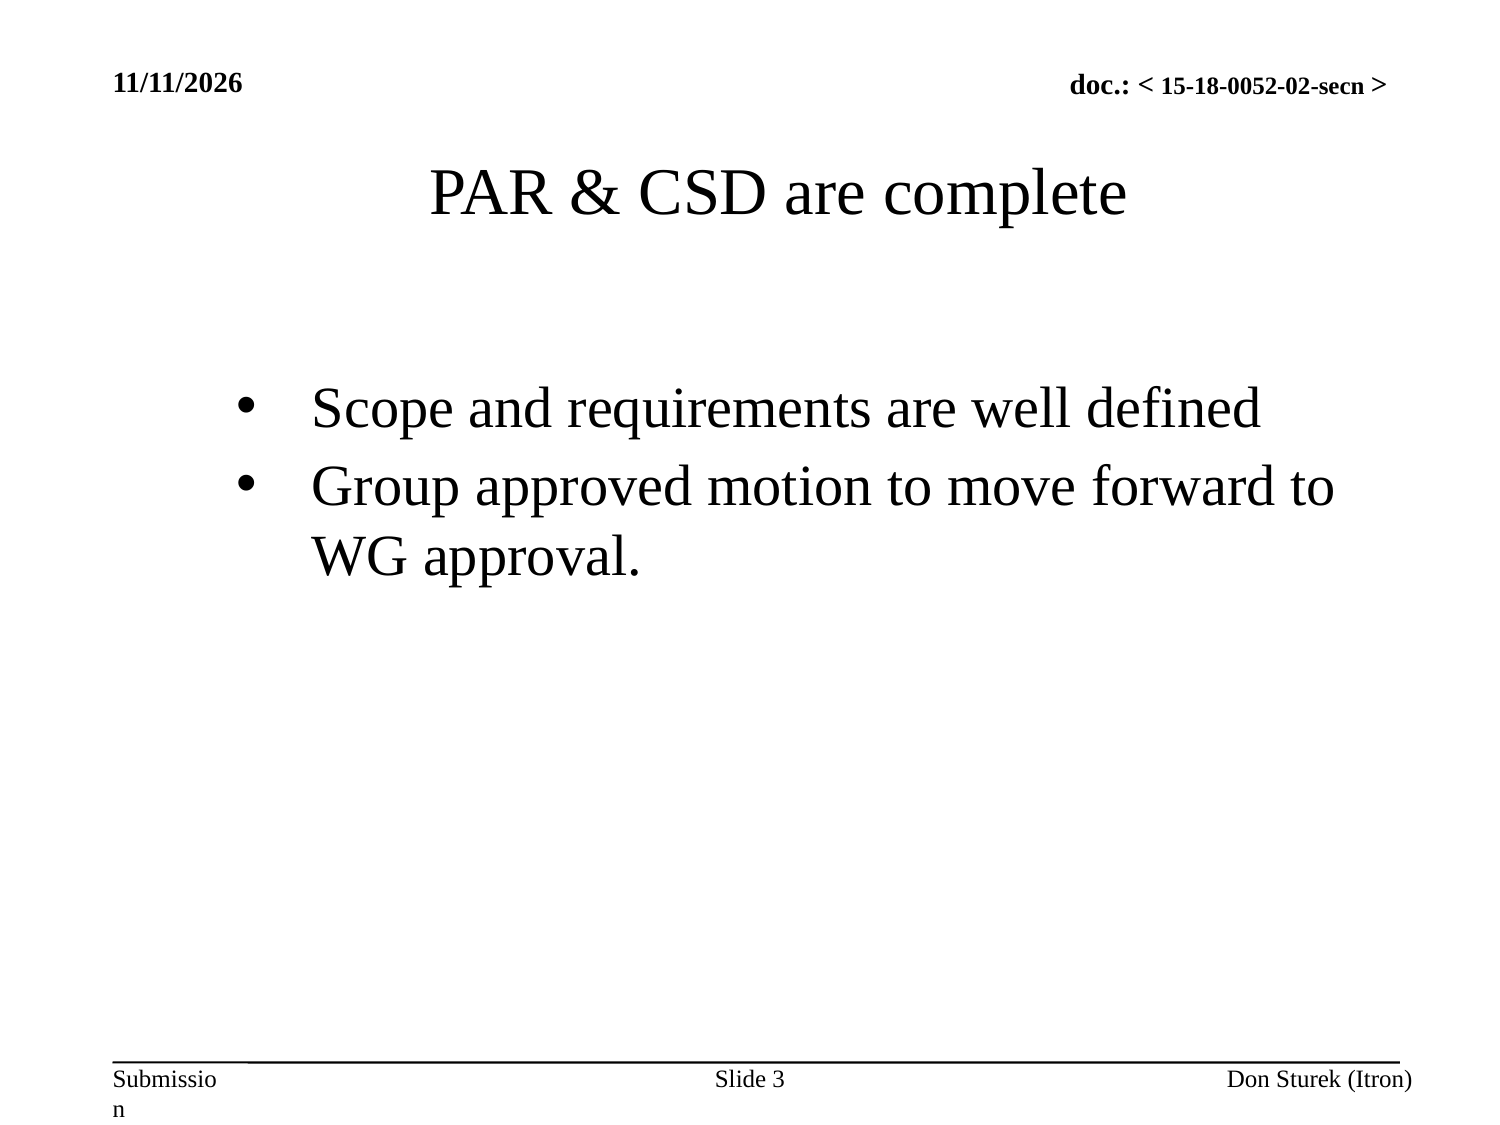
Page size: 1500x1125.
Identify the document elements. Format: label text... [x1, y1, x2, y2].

slide_number Slide 3 [714, 1061, 786, 1093]
footer Don Sturek (Itron) [843, 1061, 1413, 1093]
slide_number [112, 62, 376, 99]
text_box PAR & CSD are complete [141, 87, 1417, 288]
text_box Scope and requirements are well defined Group approved motion to move forward to WG approval. [81, 361, 1419, 1050]
